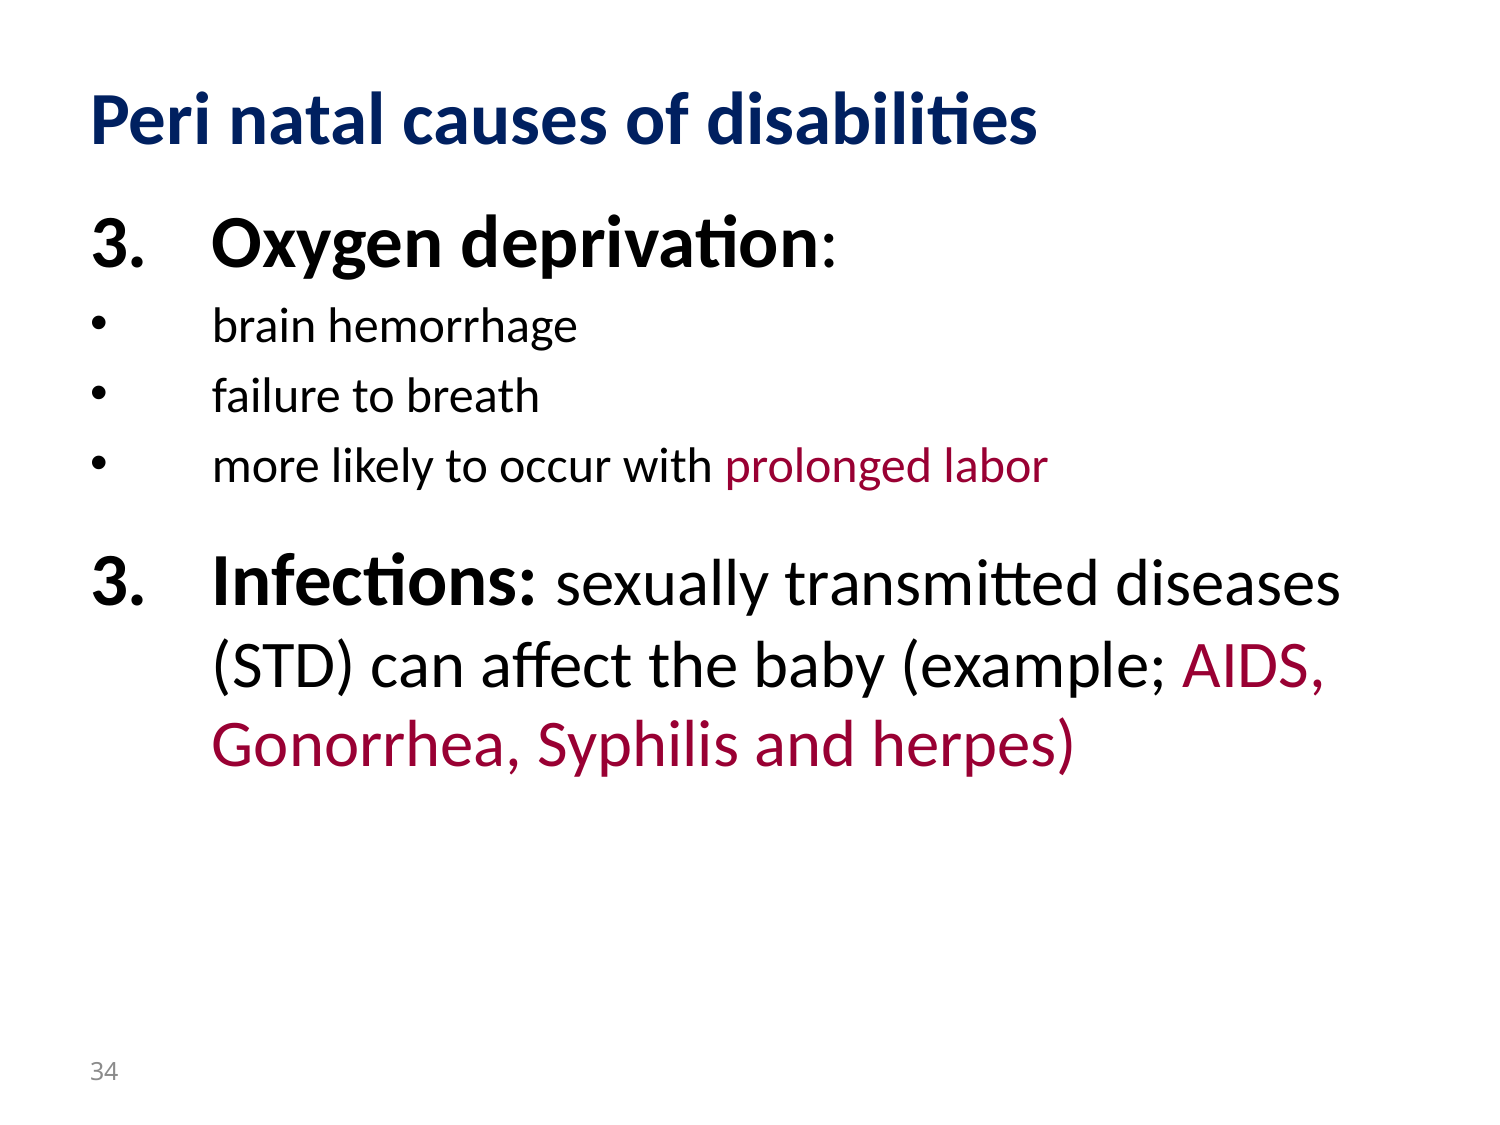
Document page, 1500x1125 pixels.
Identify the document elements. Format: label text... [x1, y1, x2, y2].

title Peri natal causes of disabilities [74, 44, 1426, 184]
list Oxygen deprivation: brain hemorrhage failure to breath more likely to occur with prolonged labor Infections: sexually transmitted diseases (STD) can affect the baby (example; AIDS, Gonorrhea, Syphilis and herpes) [74, 184, 1426, 1071]
slide_number 34 [75, 1042, 425, 1103]
